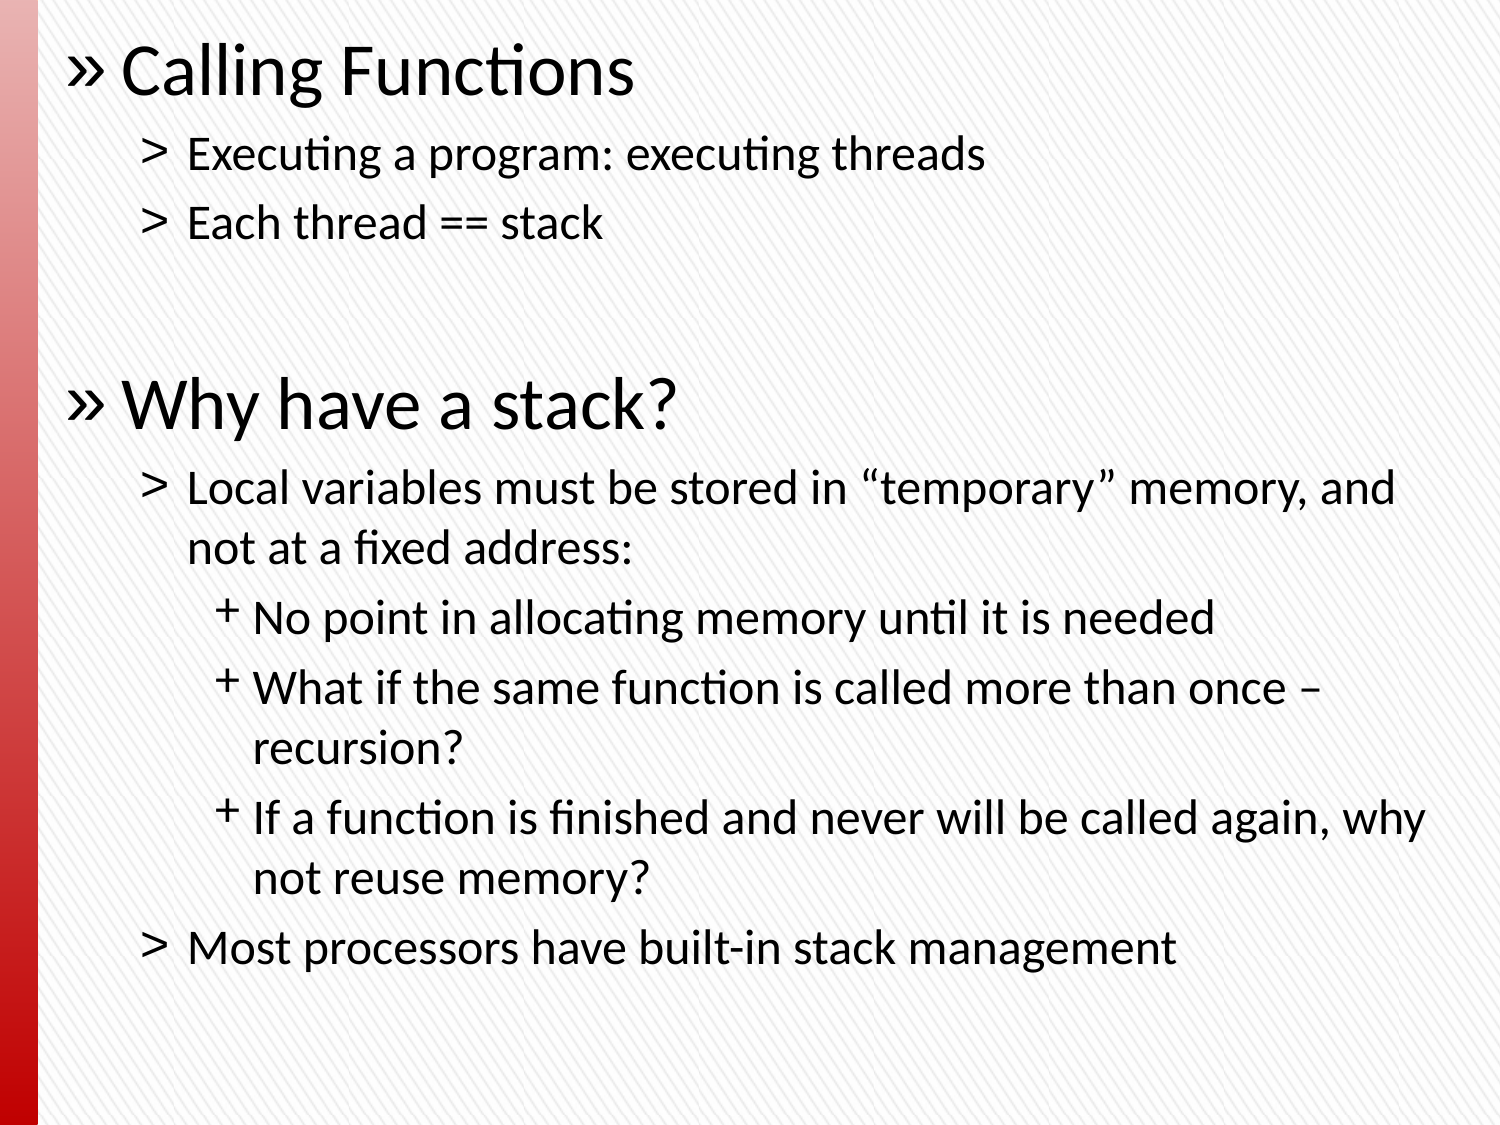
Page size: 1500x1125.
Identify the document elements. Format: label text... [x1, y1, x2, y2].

list Calling Functions Executing a program: executing threads Each thread == stack Why have a stack? Local variables must be stored in “temporary” memory, and not at a fixed address: No point in allocating memory until it is needed What if the same function is called more than once – recursion? If a function is finished and never will be called again, why not reuse memory? Most processors have built-in stack management [50, 12, 1488, 1063]
